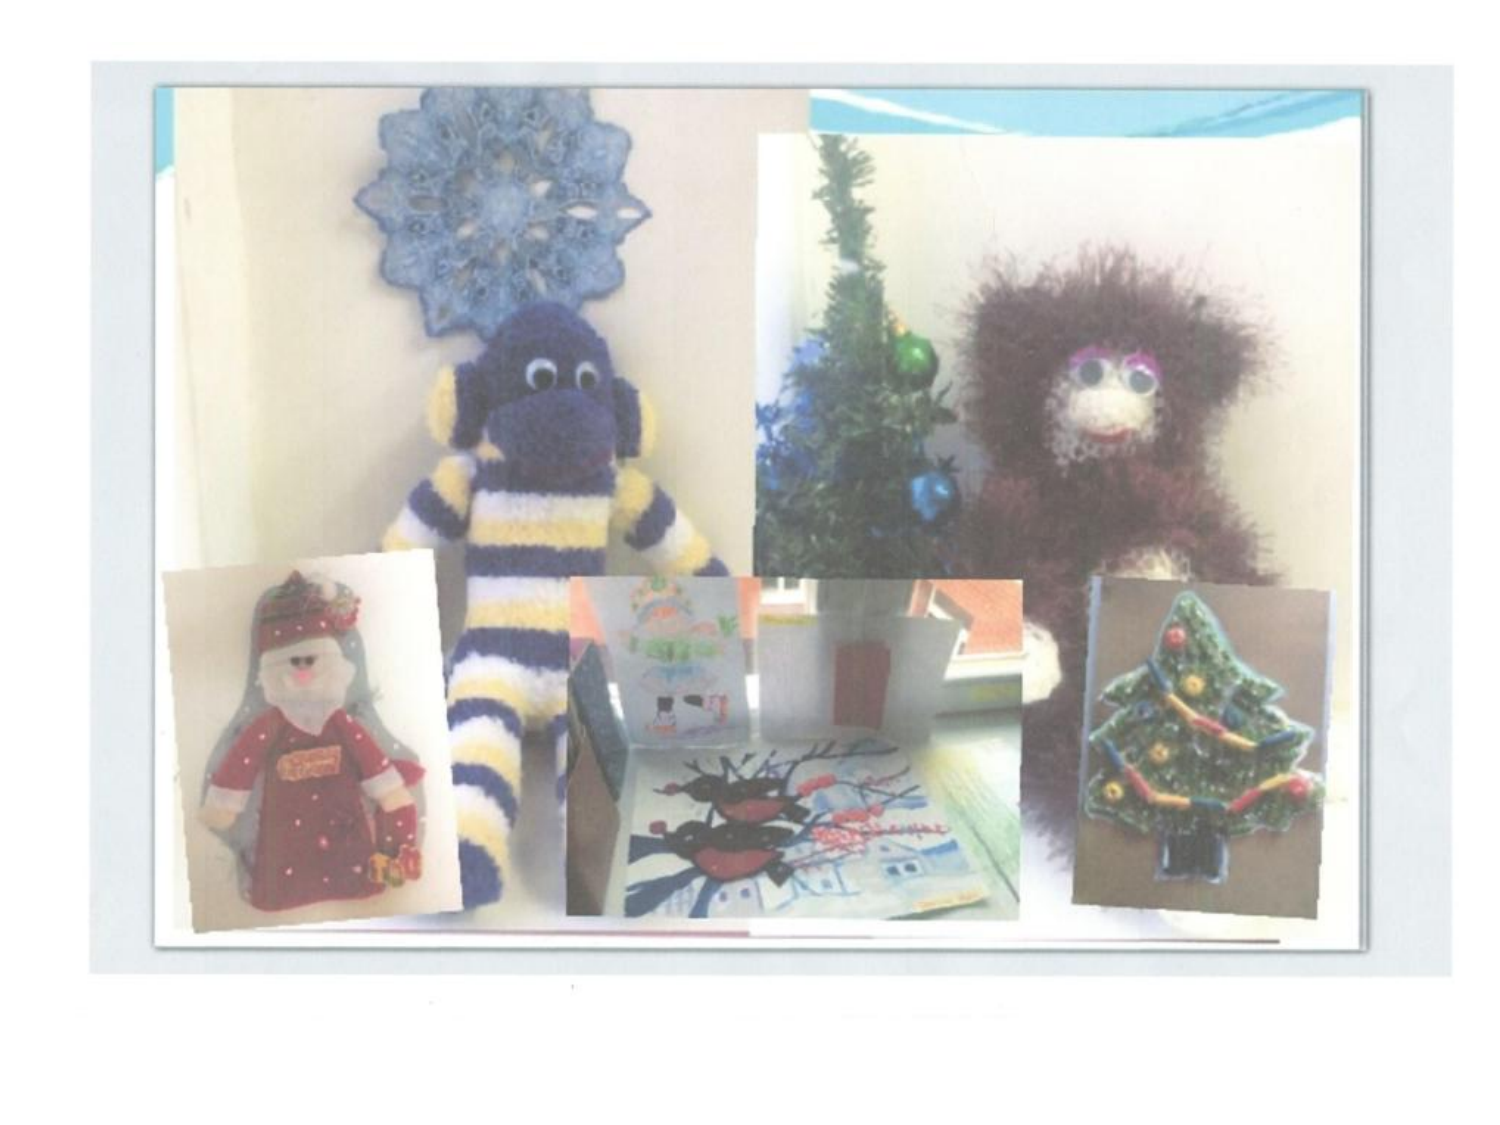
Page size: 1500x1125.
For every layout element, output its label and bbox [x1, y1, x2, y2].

list [64, 42, 1459, 1030]
